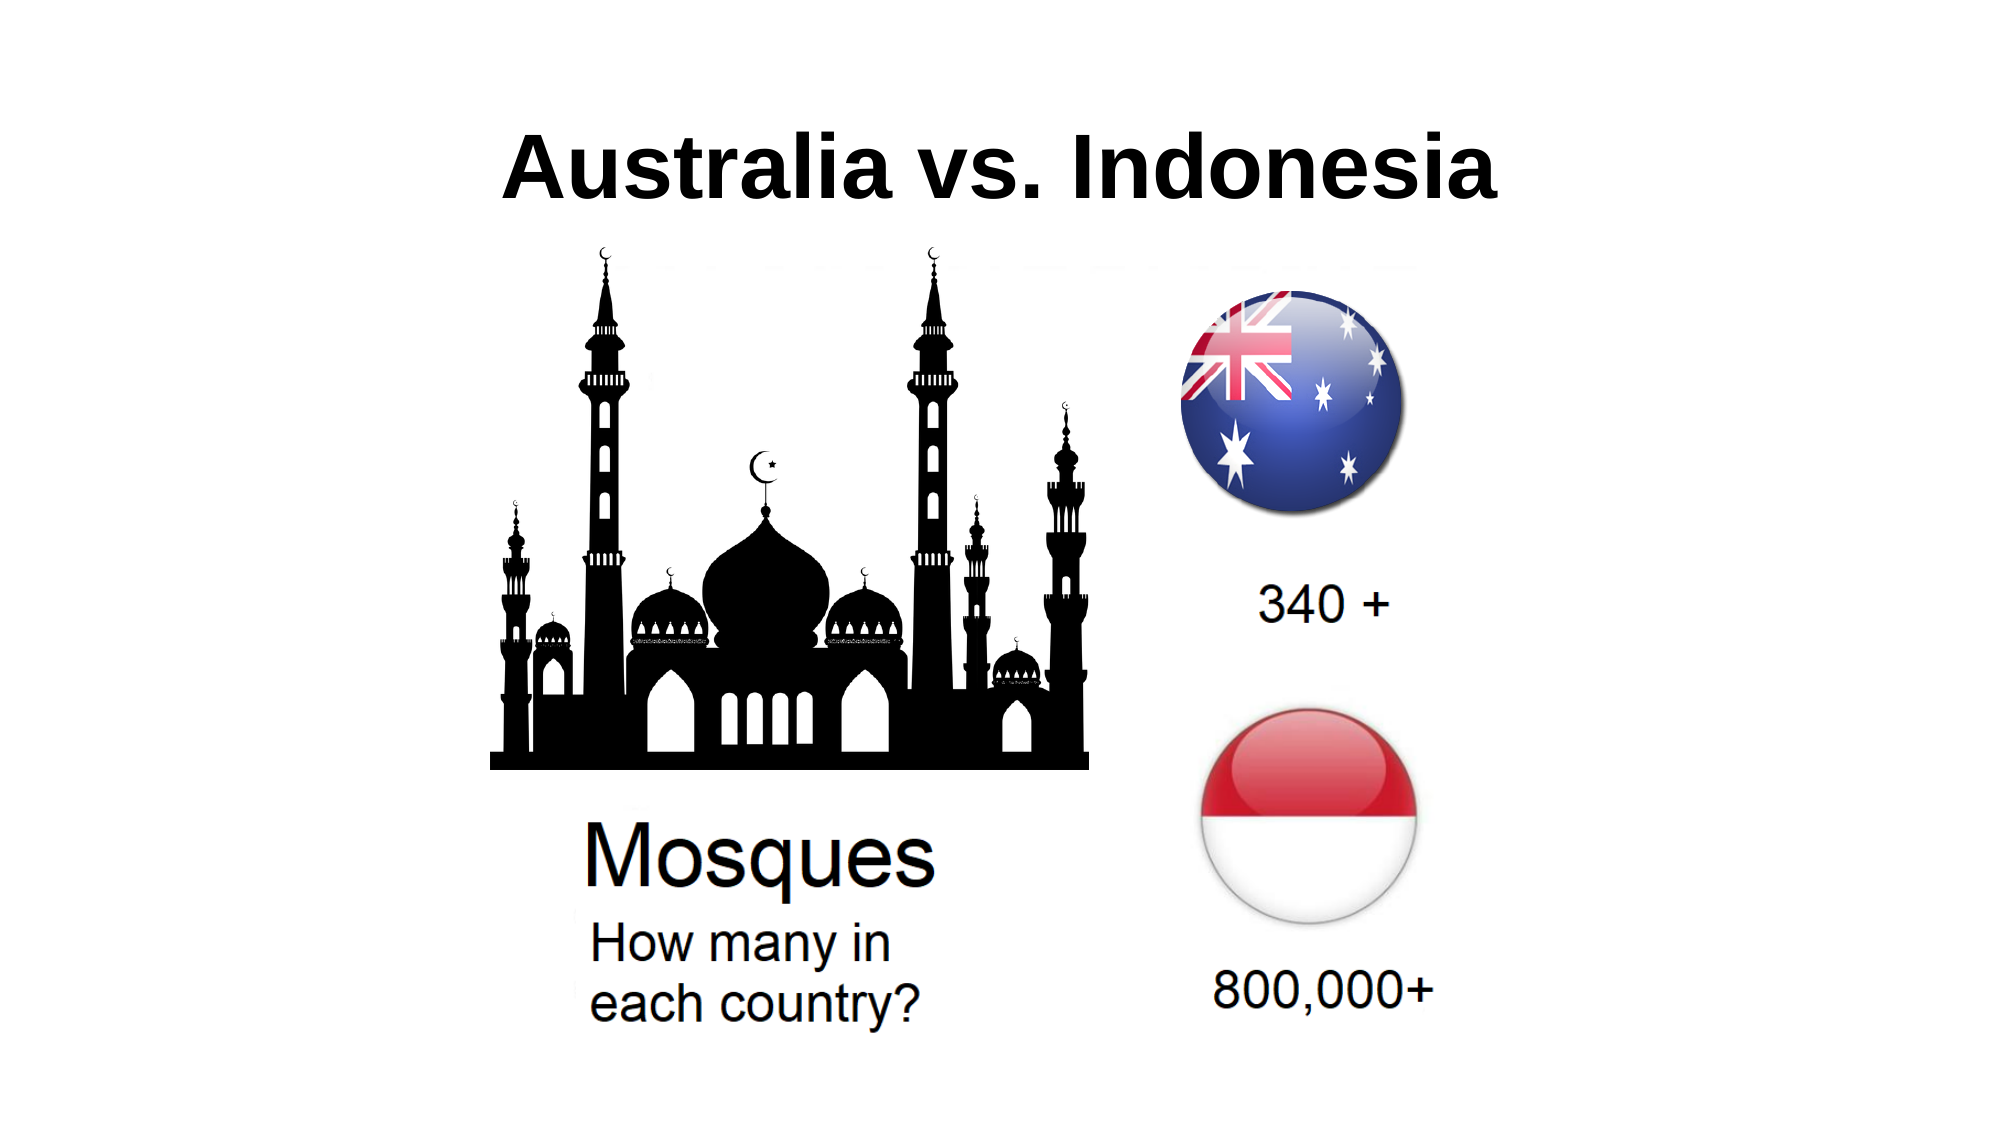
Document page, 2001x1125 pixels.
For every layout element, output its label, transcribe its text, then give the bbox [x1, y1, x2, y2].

picture [490, 247, 1089, 770]
picture [1168, 277, 1414, 523]
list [501, 266, 1494, 1080]
title Australia vs. Indonesia [137, 59, 1863, 278]
